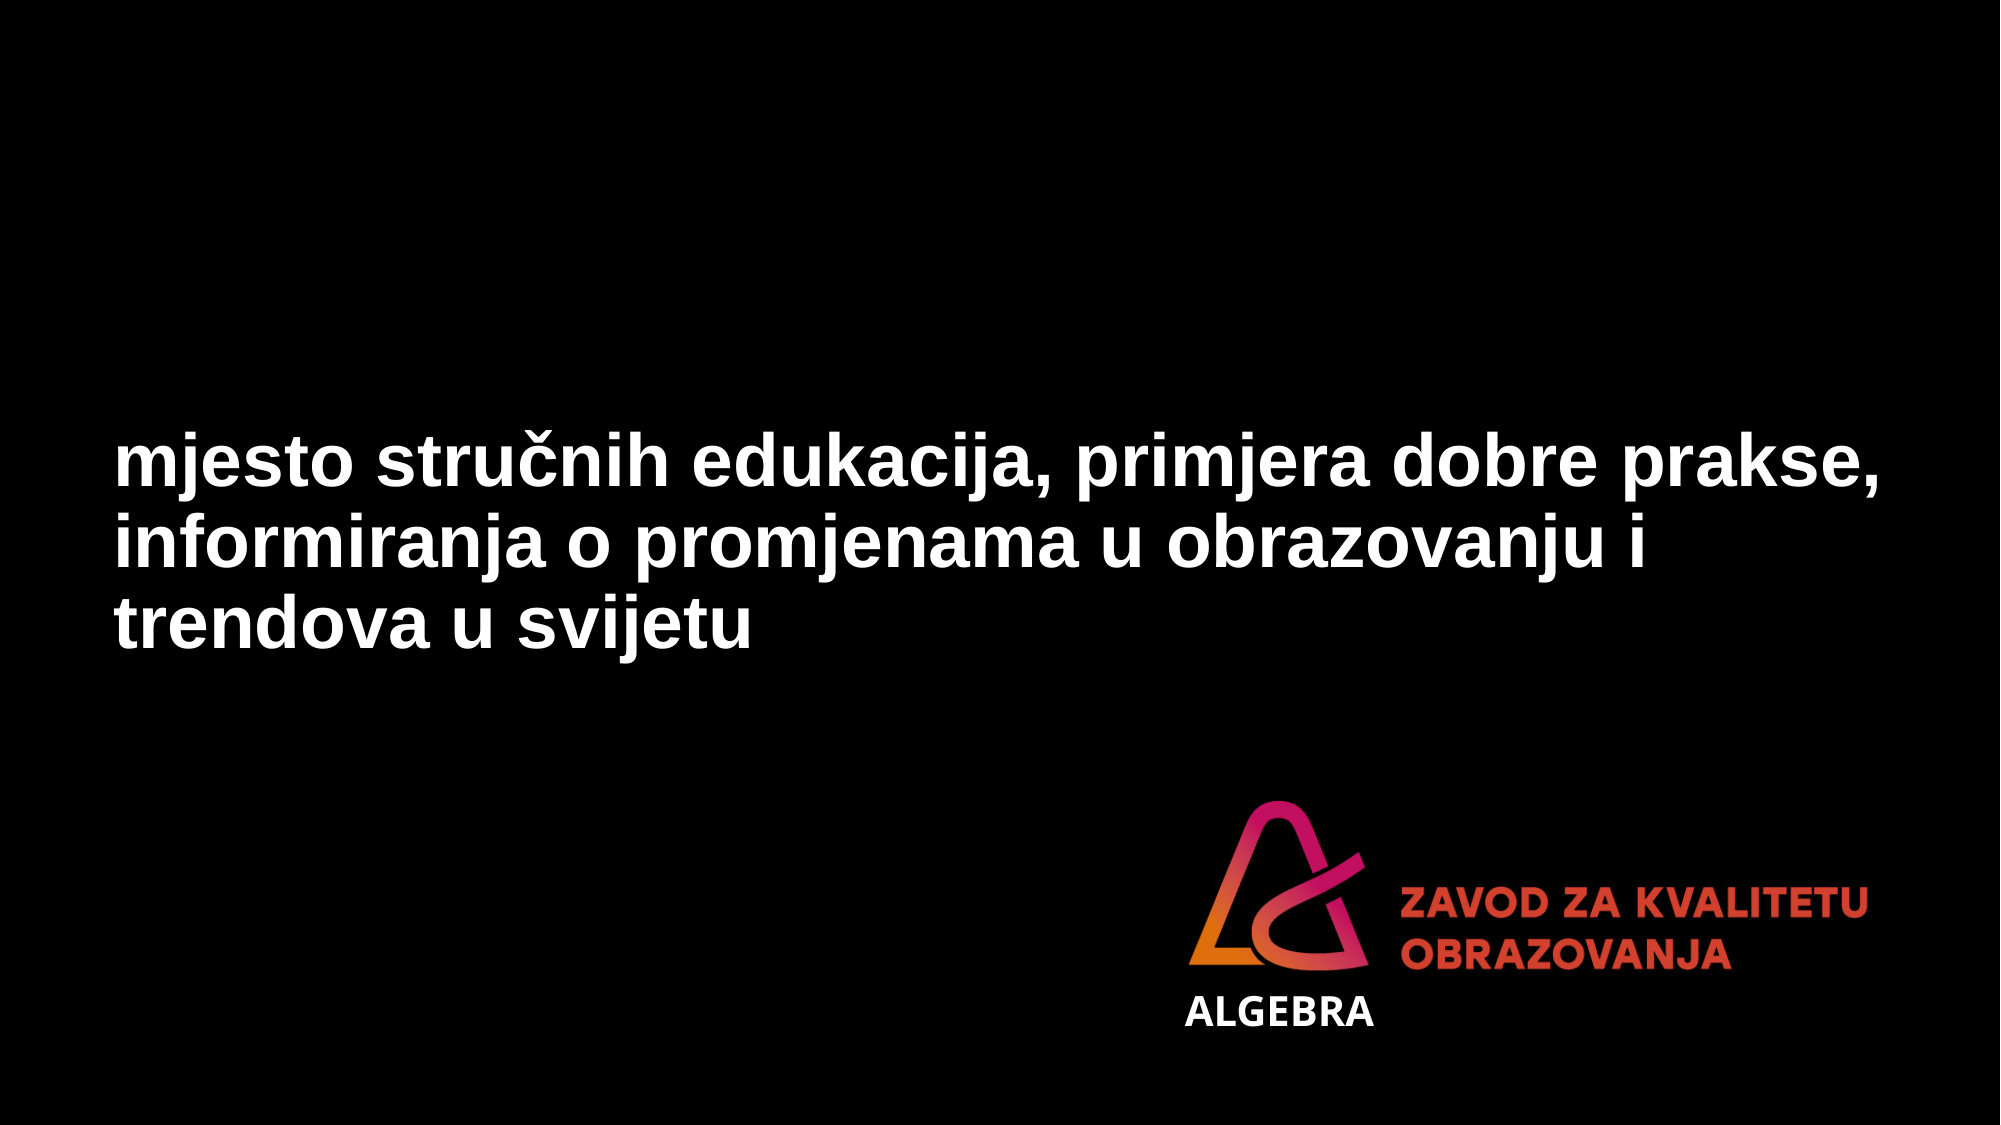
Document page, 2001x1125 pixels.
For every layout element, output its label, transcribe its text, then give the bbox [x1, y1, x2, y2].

picture [1159, 742, 1935, 1010]
text_box ALGEBRA [1139, 977, 1420, 1042]
text_box mjesto stručnih edukacija, primjera dobre prakse, informiranja o promjenama u obrazovanju i trendova u svijetu [113, 175, 1935, 763]
